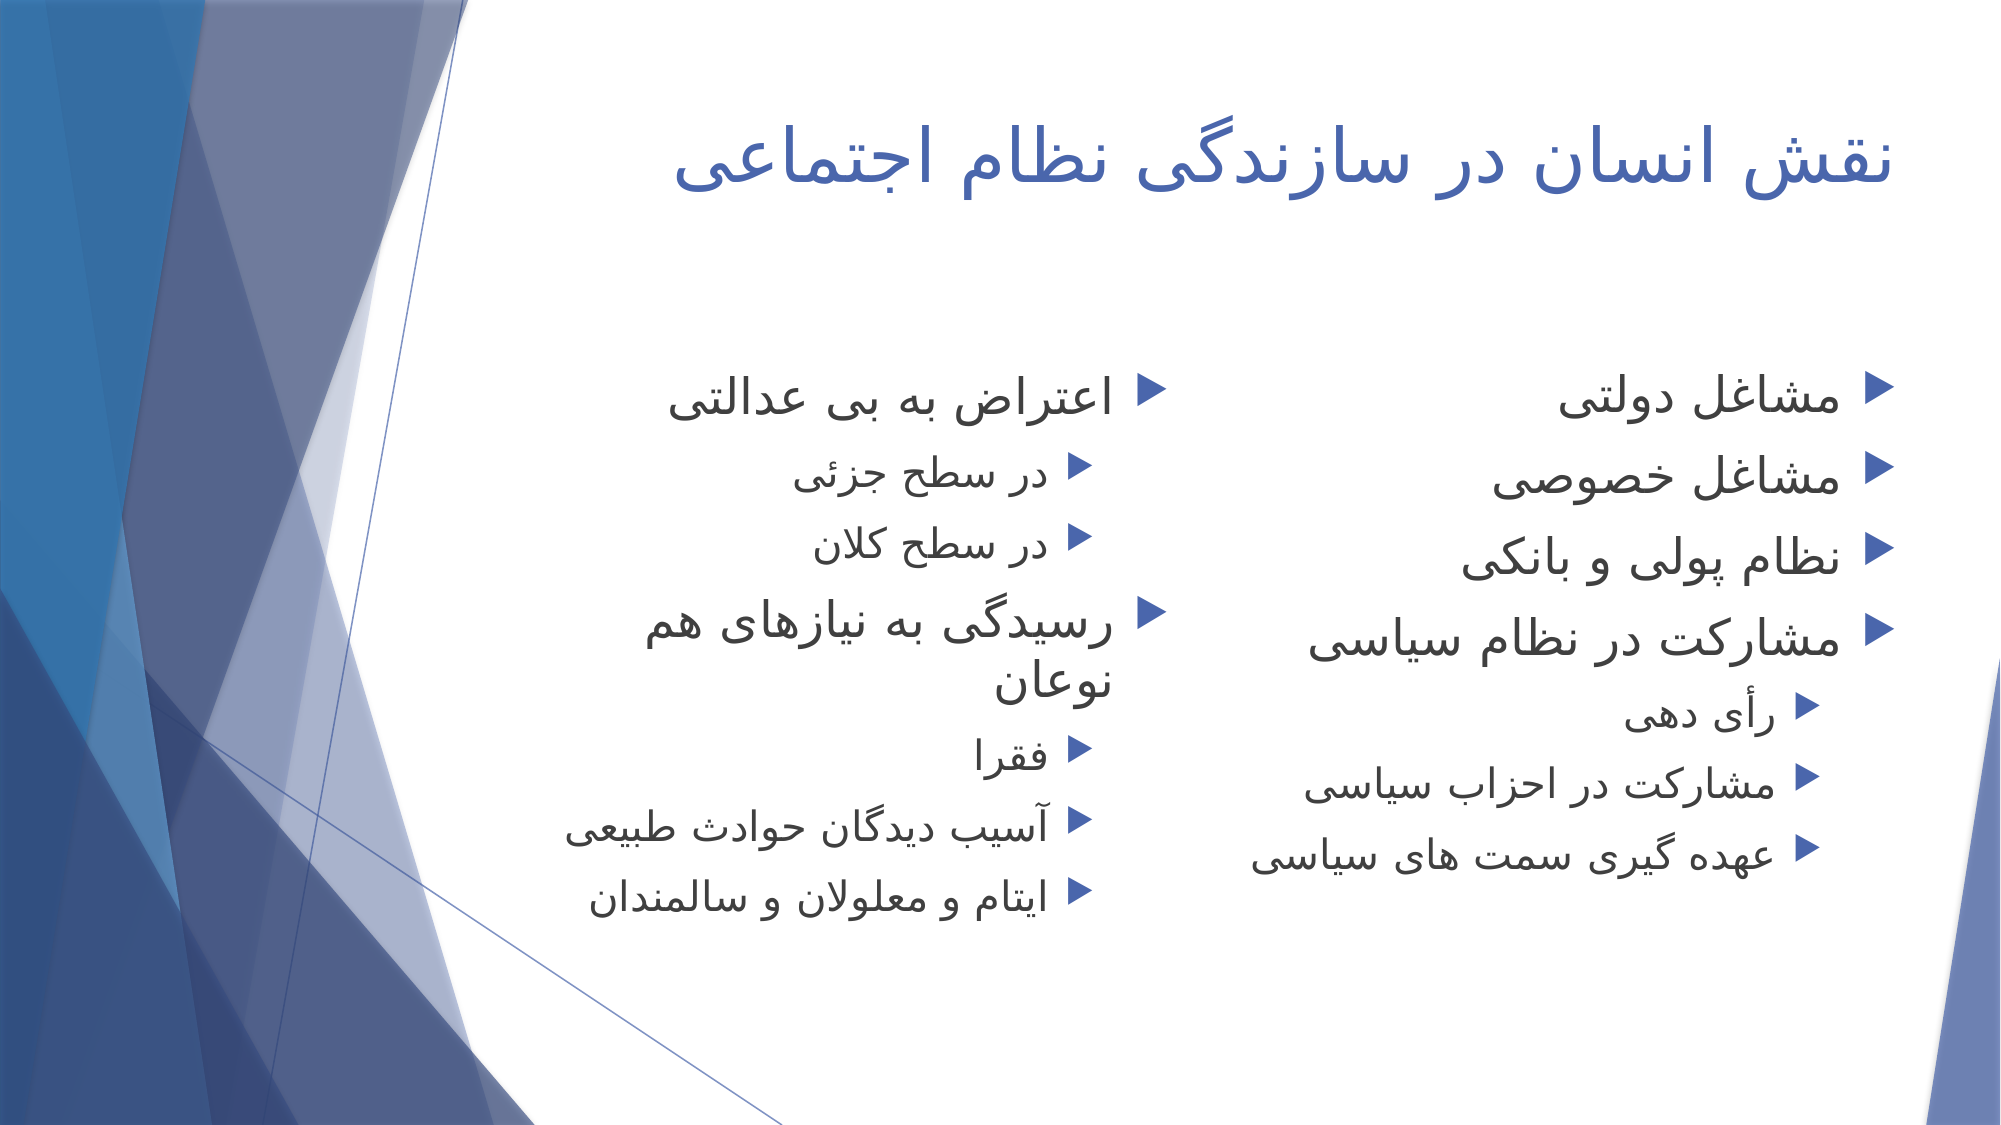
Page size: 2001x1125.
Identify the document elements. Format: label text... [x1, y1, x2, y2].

list اعتراض به بی عدالتی در سطح جزئی در سطح کلان رسیدگی به نیازهای هم نوعان فقرا آسیب دیدگان حوادث طبیعی ایتام و معلولان و سالمندان [499, 357, 1187, 995]
title نقش انسان در سازندگی نظام اجتماعی [501, 99, 1912, 317]
list مشاغل دولتی مشاغل خصوصی نظام پولی و بانکی مشارکت در نظام سیاسی رأی دهی مشارکت در احزاب سیاسی عهده گیری سمت های سیاسی [1227, 355, 1914, 992]
